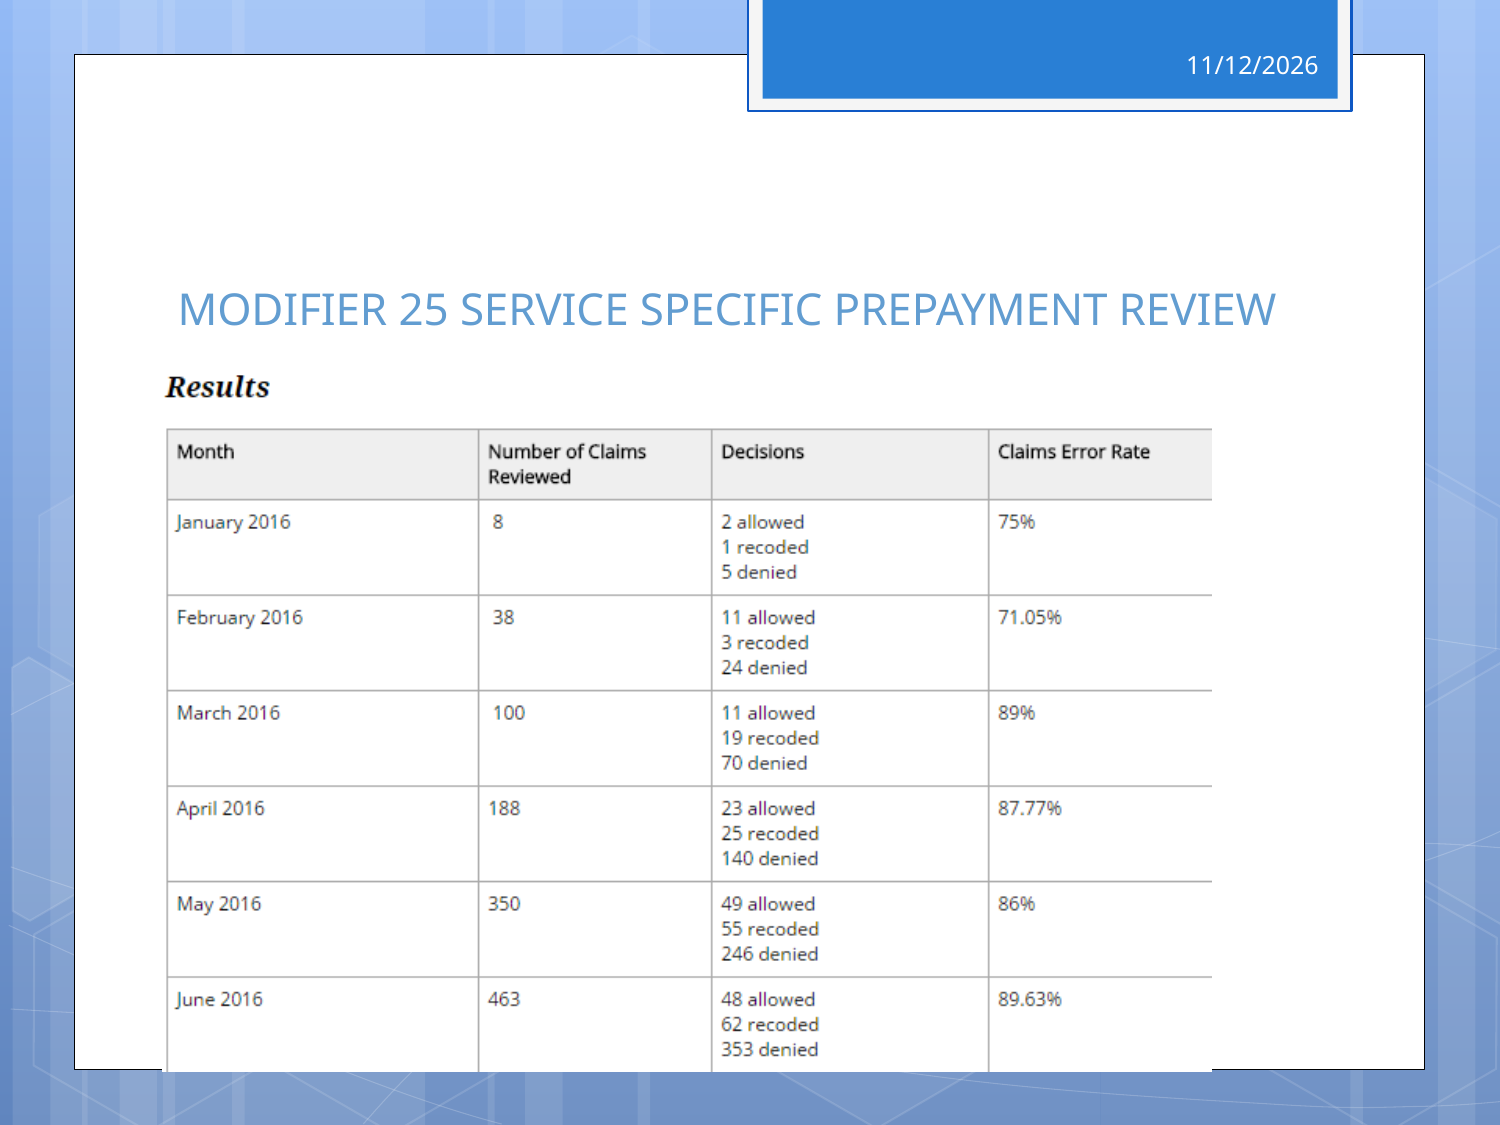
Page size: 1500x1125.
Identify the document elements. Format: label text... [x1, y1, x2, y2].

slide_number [983, 36, 1334, 97]
picture [162, 374, 1212, 1073]
title MODIFIER 25 SERVICE SPECIFIC PREPAYMENT REVIEW [162, 224, 1315, 413]
